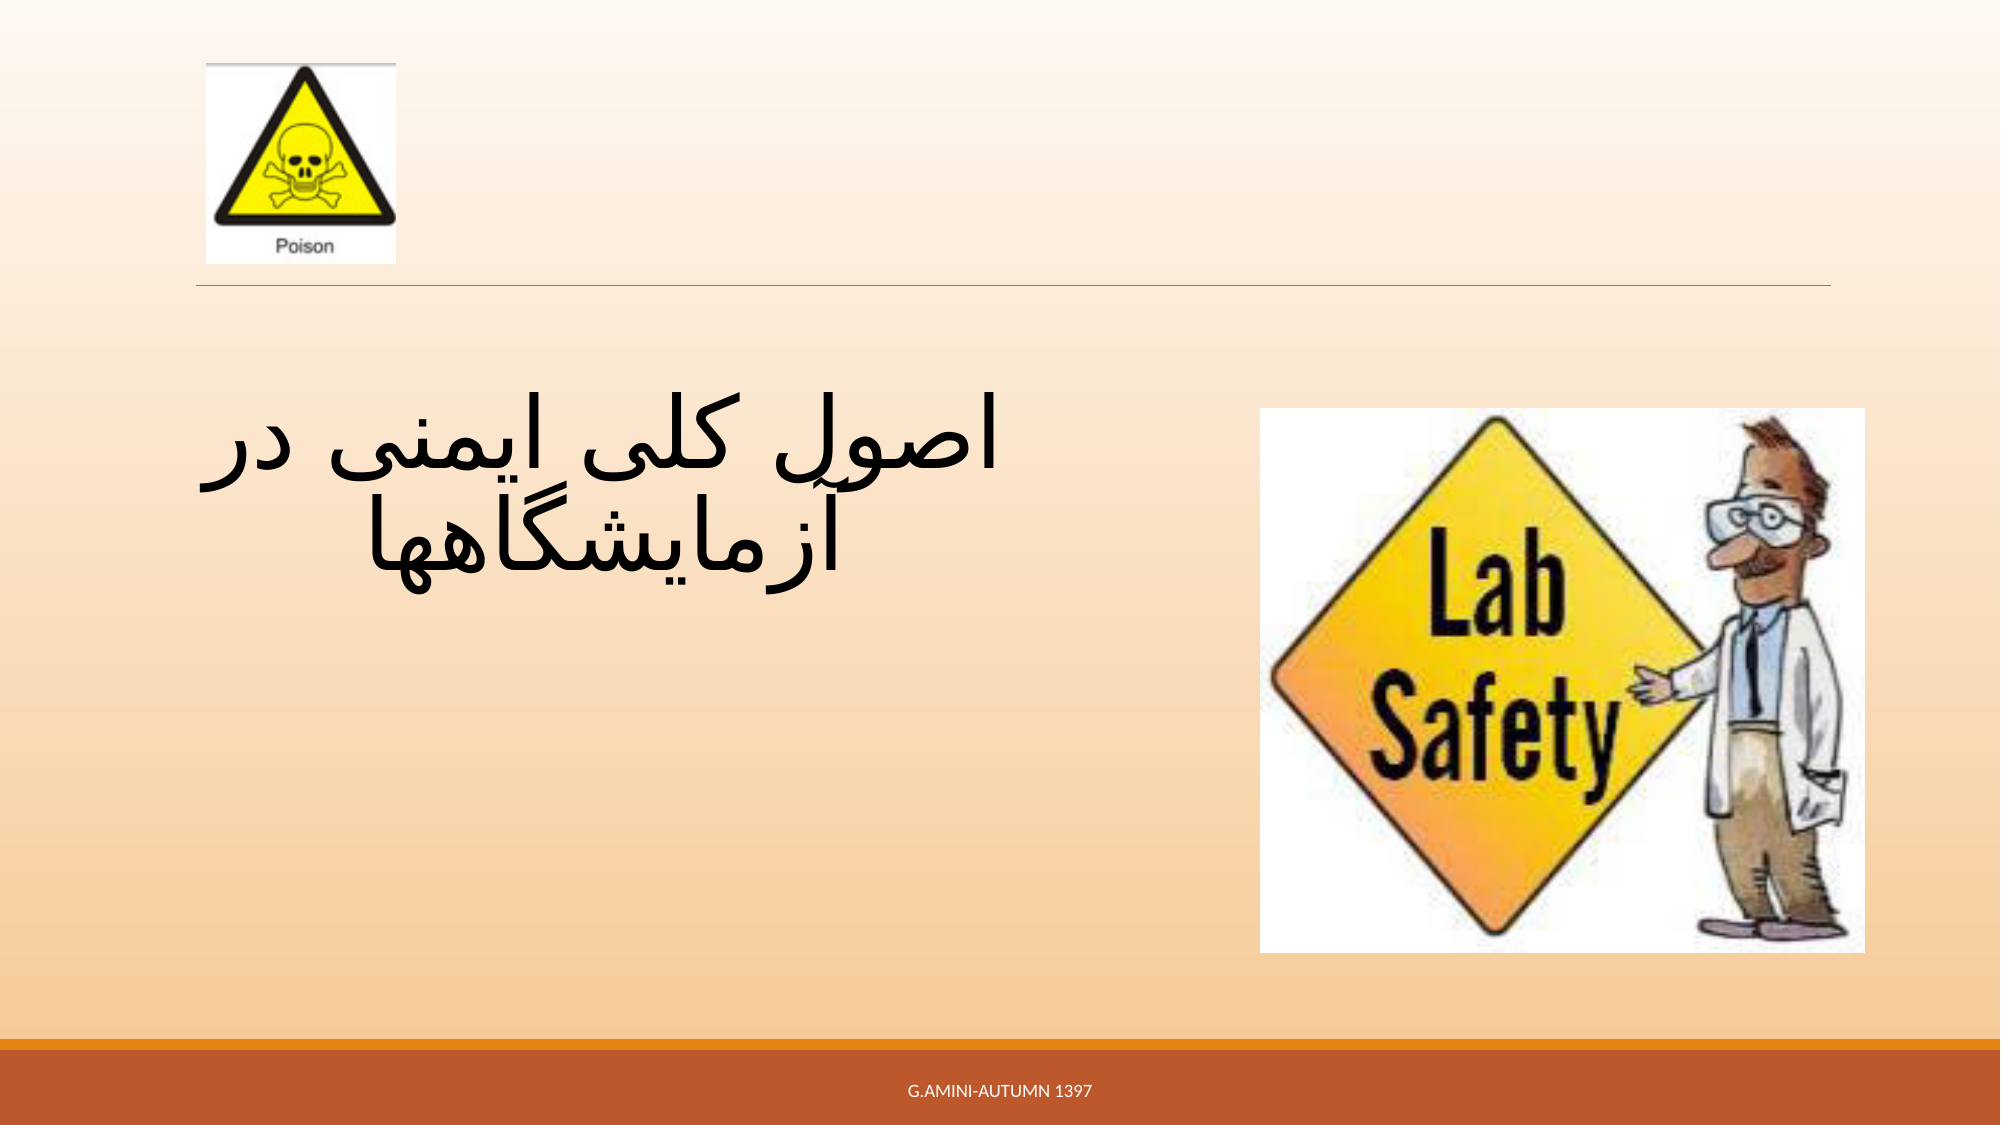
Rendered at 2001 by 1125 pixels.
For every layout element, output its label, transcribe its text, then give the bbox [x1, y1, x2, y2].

footer G.Amini-Autumn 1397 [604, 1059, 1396, 1120]
picture [1259, 408, 1865, 954]
picture [205, 62, 397, 264]
title اصول کلی ایمنی در آزمایشگاهها [41, 455, 1169, 599]
